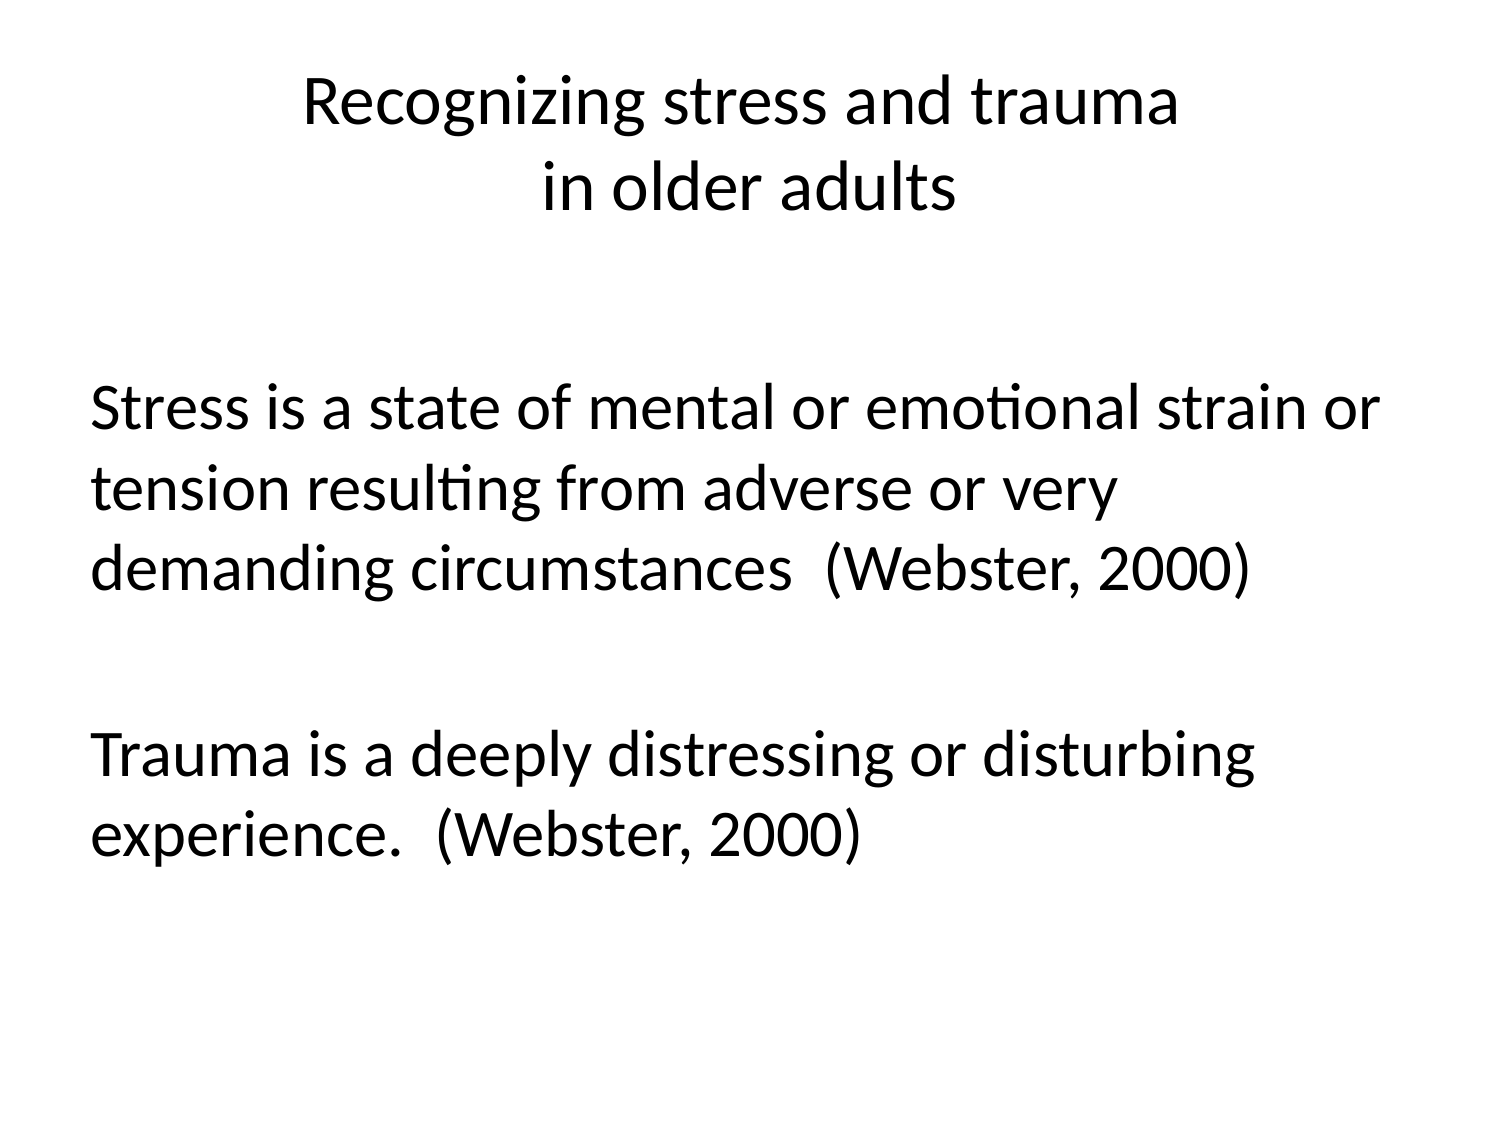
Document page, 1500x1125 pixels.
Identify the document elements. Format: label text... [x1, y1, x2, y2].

title Recognizing stress and trauma in older adults [75, 45, 1425, 233]
list Stress is a state of mental or emotional strain or tension resulting from adverse or very demanding circumstances (Webster, 2000) Trauma is a deeply distressing or disturbing experience. (Webster, 2000) [75, 262, 1425, 1005]
